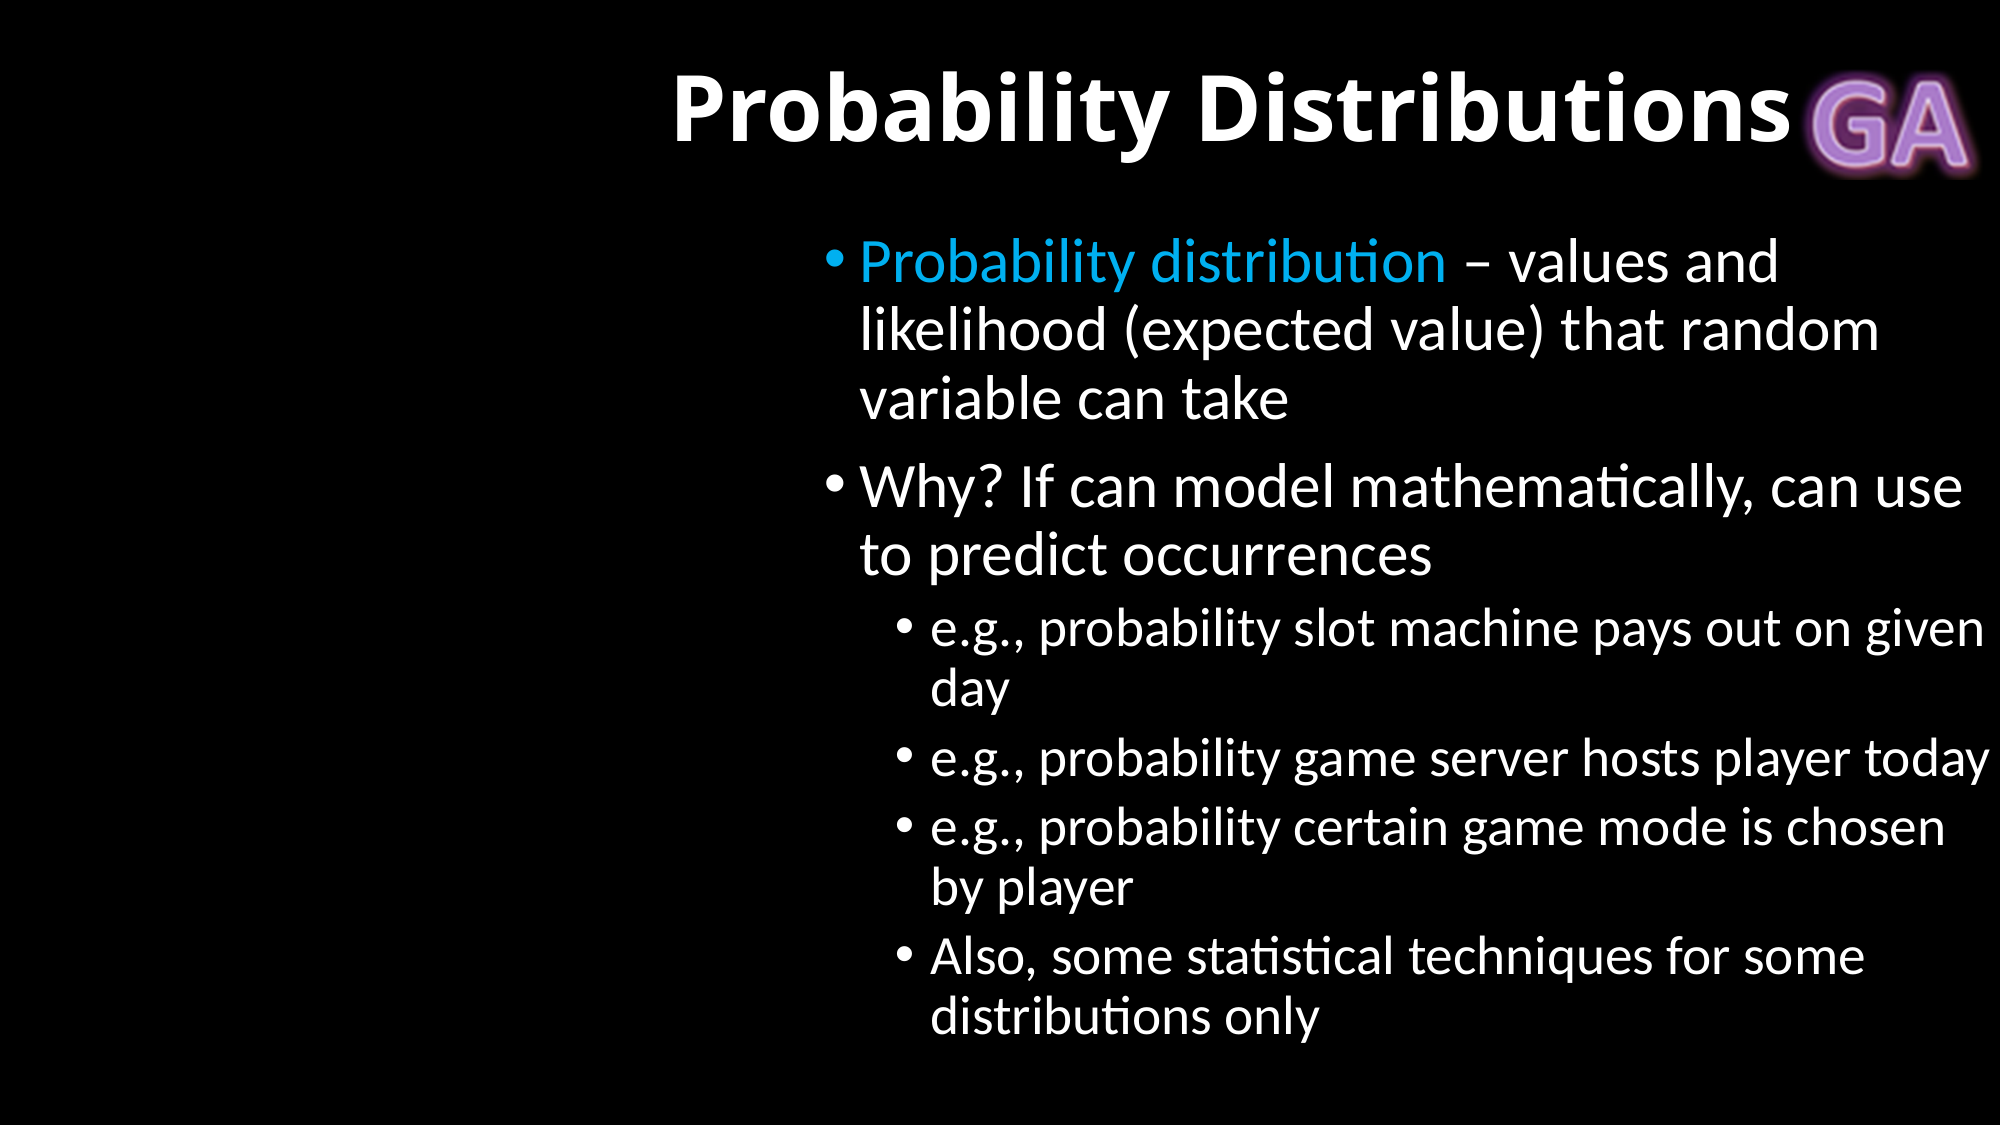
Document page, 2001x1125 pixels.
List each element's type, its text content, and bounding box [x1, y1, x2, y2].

title Probability Distributions [165, 2, 1810, 221]
list Probability distribution – values and likelihood (expected value) that random variable can take Why? If can model mathematically, can use to predict occurrences e.g., probability slot machine pays out on given day e.g., probability game server hosts player today e.g., probability certain game mode is chosen by player Also, some statistical techniques for some distributions only [808, 220, 2000, 1123]
picture [1810, 66, 1989, 180]
